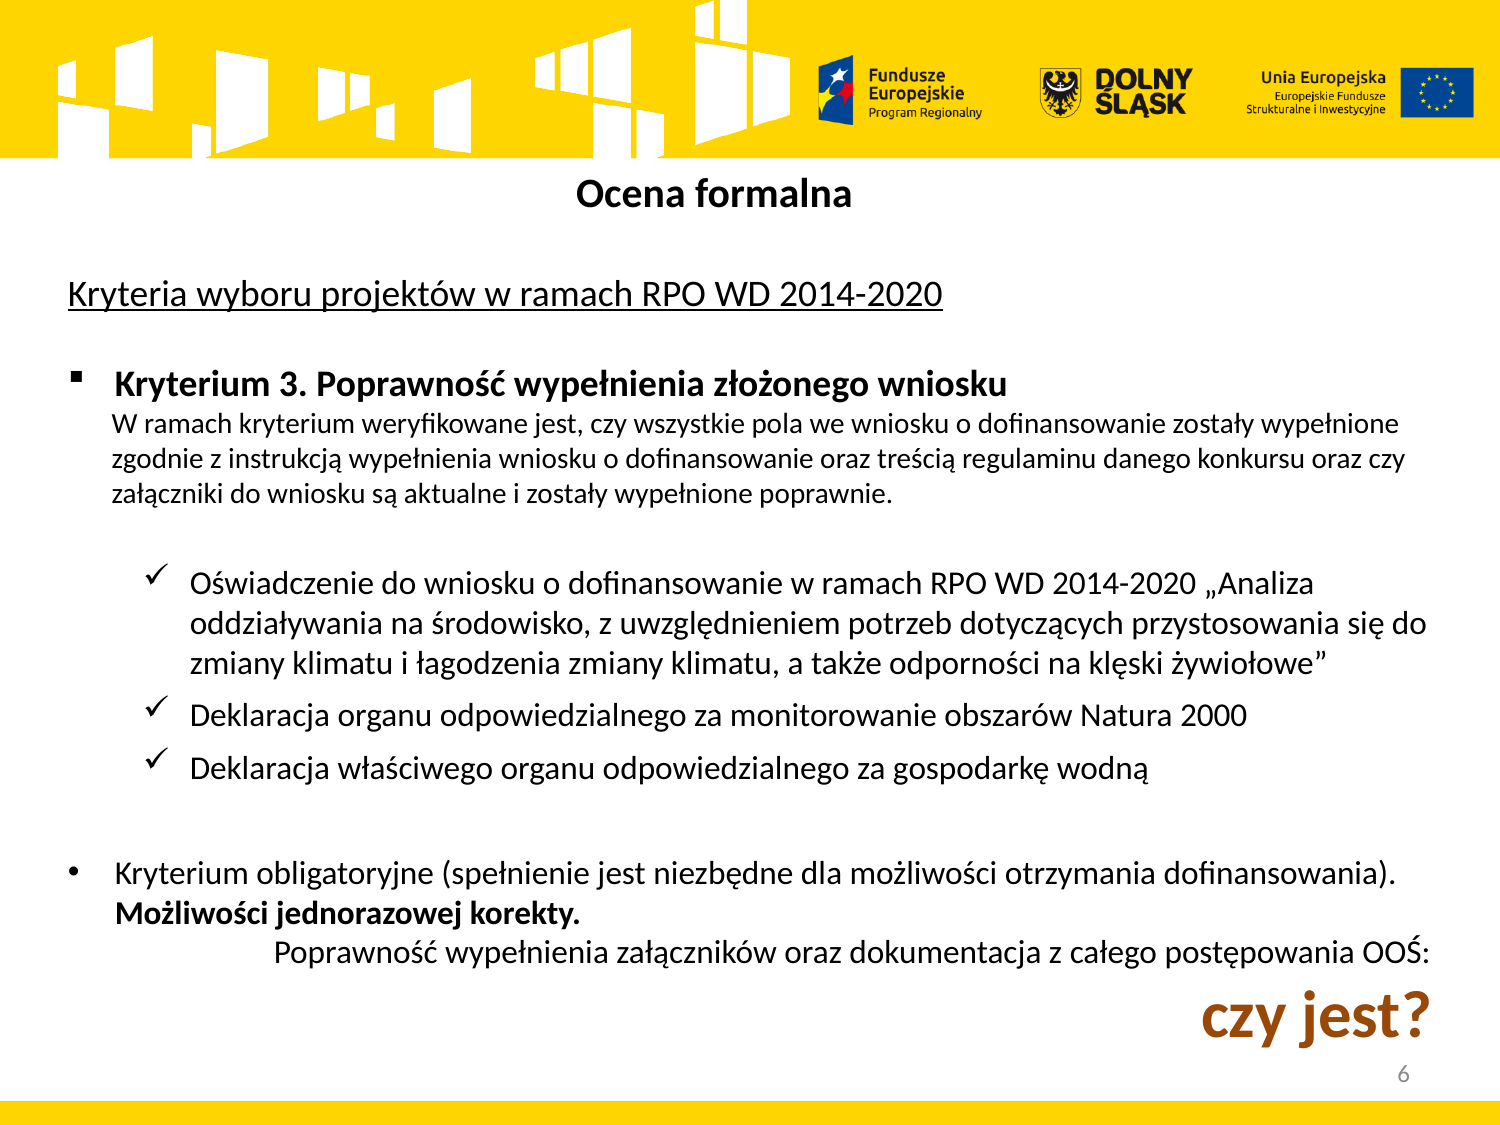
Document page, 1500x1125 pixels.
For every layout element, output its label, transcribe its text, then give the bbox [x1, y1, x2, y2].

text_box Kryteria wyboru projektów w ramach RPO WD 2014-2020 Kryterium 3. Poprawność wypełnienia złożonego wniosku W ramach kryterium weryfikowane jest, czy wszystkie pola we wniosku o dofinansowanie zostały wypełnione zgodnie z instrukcją wypełnienia wniosku o dofinansowanie oraz treścią regulaminu danego konkursu oraz czy załączniki do wniosku są aktualne i zostały wypełnione poprawnie. Oświadczenie do wniosku o dofinansowanie w ramach RPO WD 2014-2020 „Analiza oddziaływania na środowisko, z uwzględnieniem potrzeb dotyczących przystosowania się do zmiany klimatu i łagodzenia zmiany klimatu, a także odporności na klęski żywiołowe” Deklaracja organu odpowiedzialnego za monitorowanie obszarów Natura 2000 Deklaracja właściwego organu odpowiedzialnego za gospodarkę wodną Kryterium obligatoryjne (spełnienie jest niezbędne dla możliwości otrzymania dofinansowania). Możliwości jednorazowej korekty. Poprawność wypełnienia załączników oraz dokumentacja z całego postępowania OOŚ: czy jest? [53, 261, 1447, 1047]
slide_number 6 [1074, 1042, 1425, 1103]
picture [0, 0, 1500, 1125]
text_box Ocena formalna [312, 89, 1117, 291]
